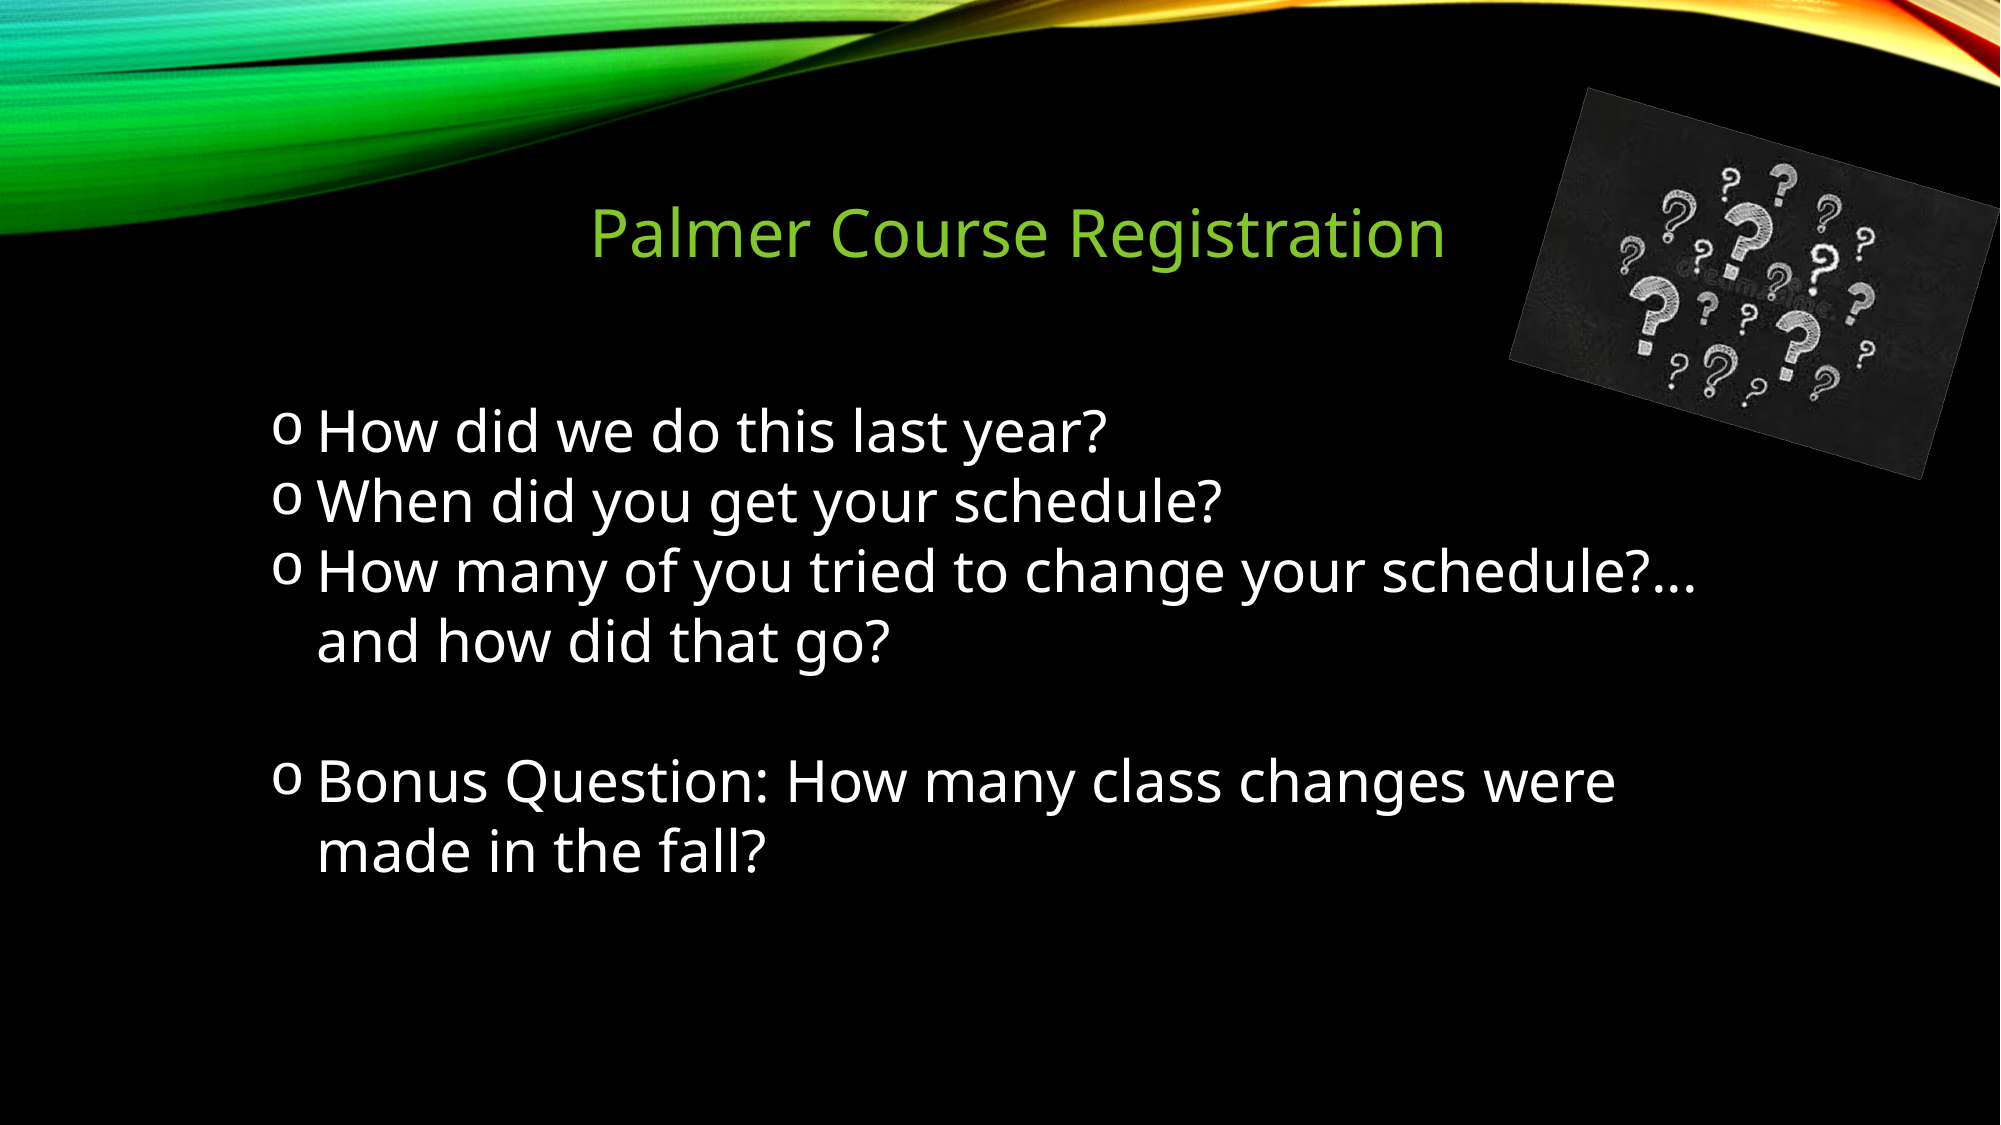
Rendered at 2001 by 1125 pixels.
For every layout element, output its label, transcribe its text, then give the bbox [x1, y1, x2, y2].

text_box Palmer Course Registration [254, 138, 1573, 323]
text_box How did we do this last year? When did you get your schedule? How many of you tried to change your schedule?... and how did that go? Bonus Question: How many class changes were made in the fall? [254, 386, 1721, 892]
picture [0, 0, 2000, 479]
